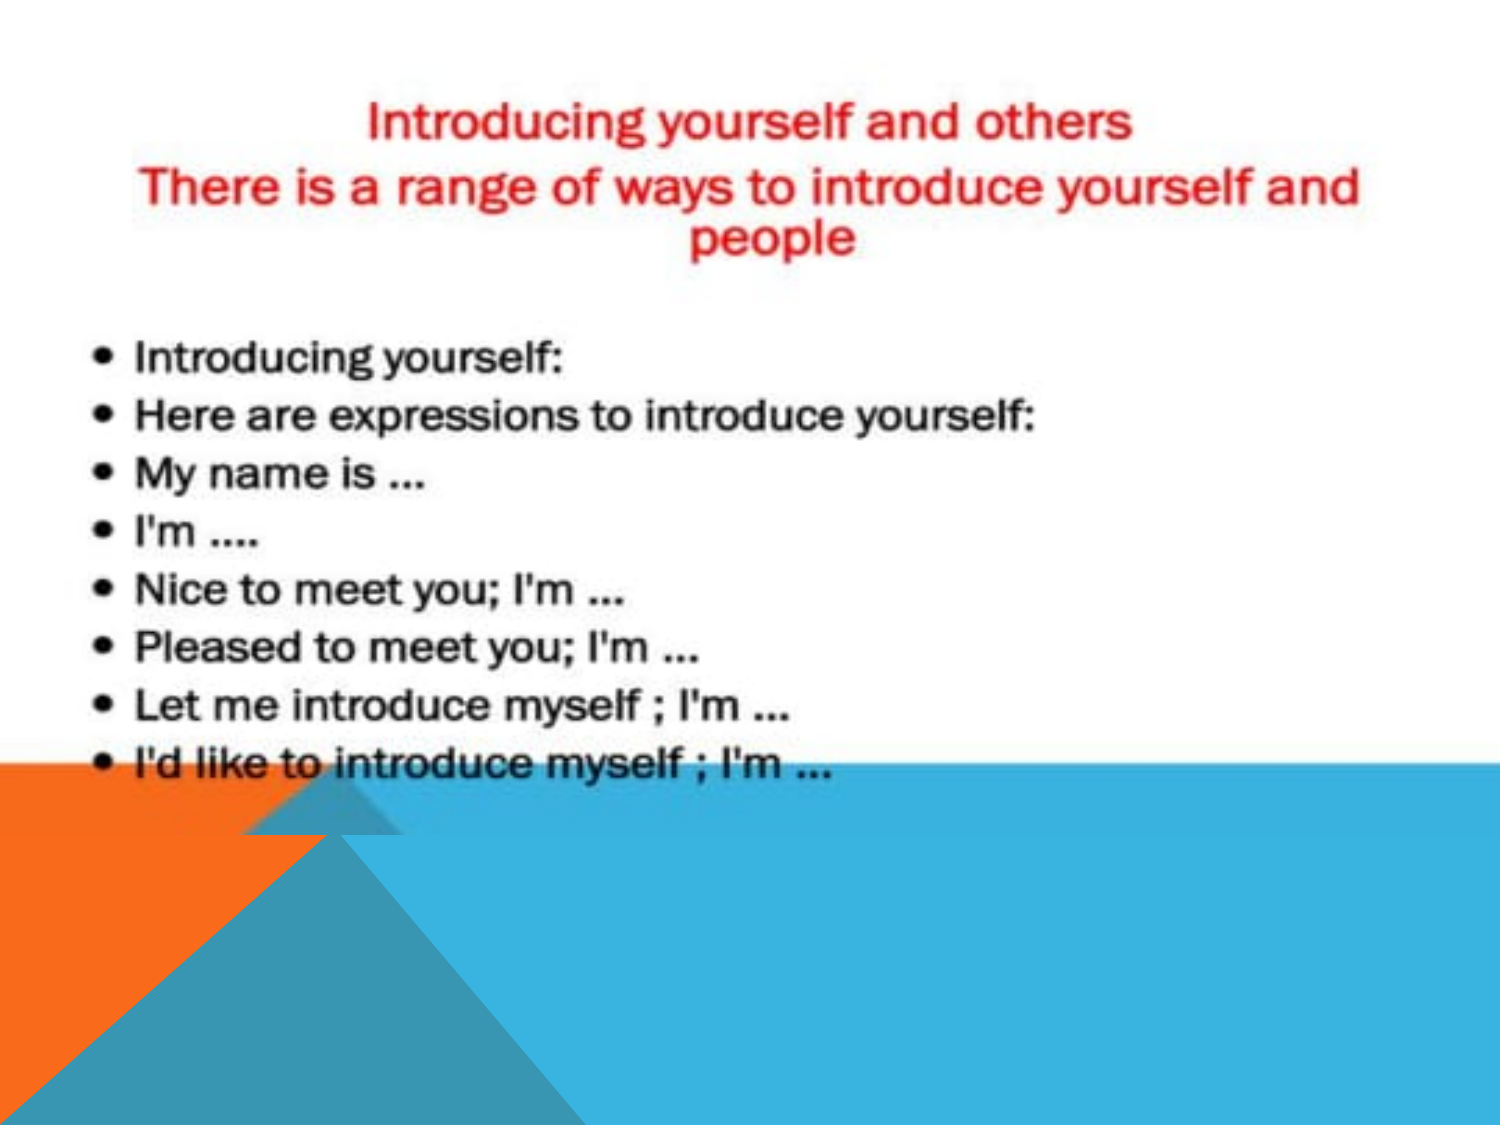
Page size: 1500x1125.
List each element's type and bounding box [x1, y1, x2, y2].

list [0, 54, 1500, 835]
